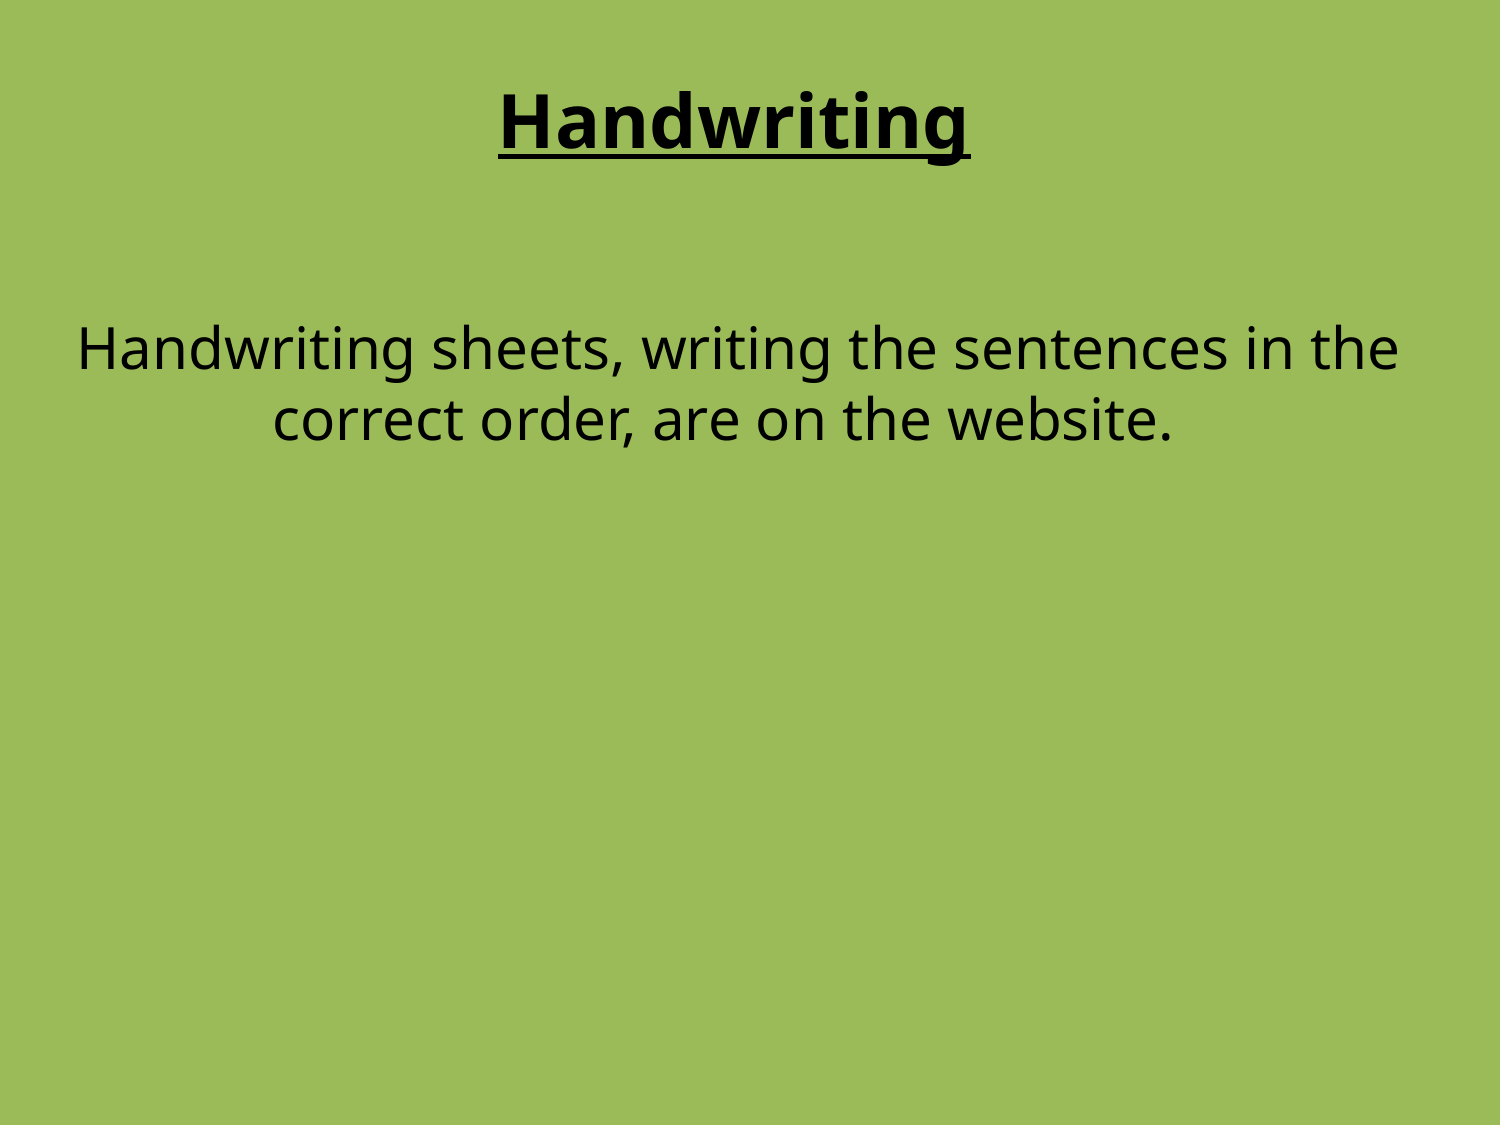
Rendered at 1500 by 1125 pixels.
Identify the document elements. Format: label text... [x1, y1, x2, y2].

text_box Handwriting sheets, writing the sentences in the correct order, are on the website. [42, 304, 1435, 505]
text_box Handwriting [160, 66, 1309, 171]
